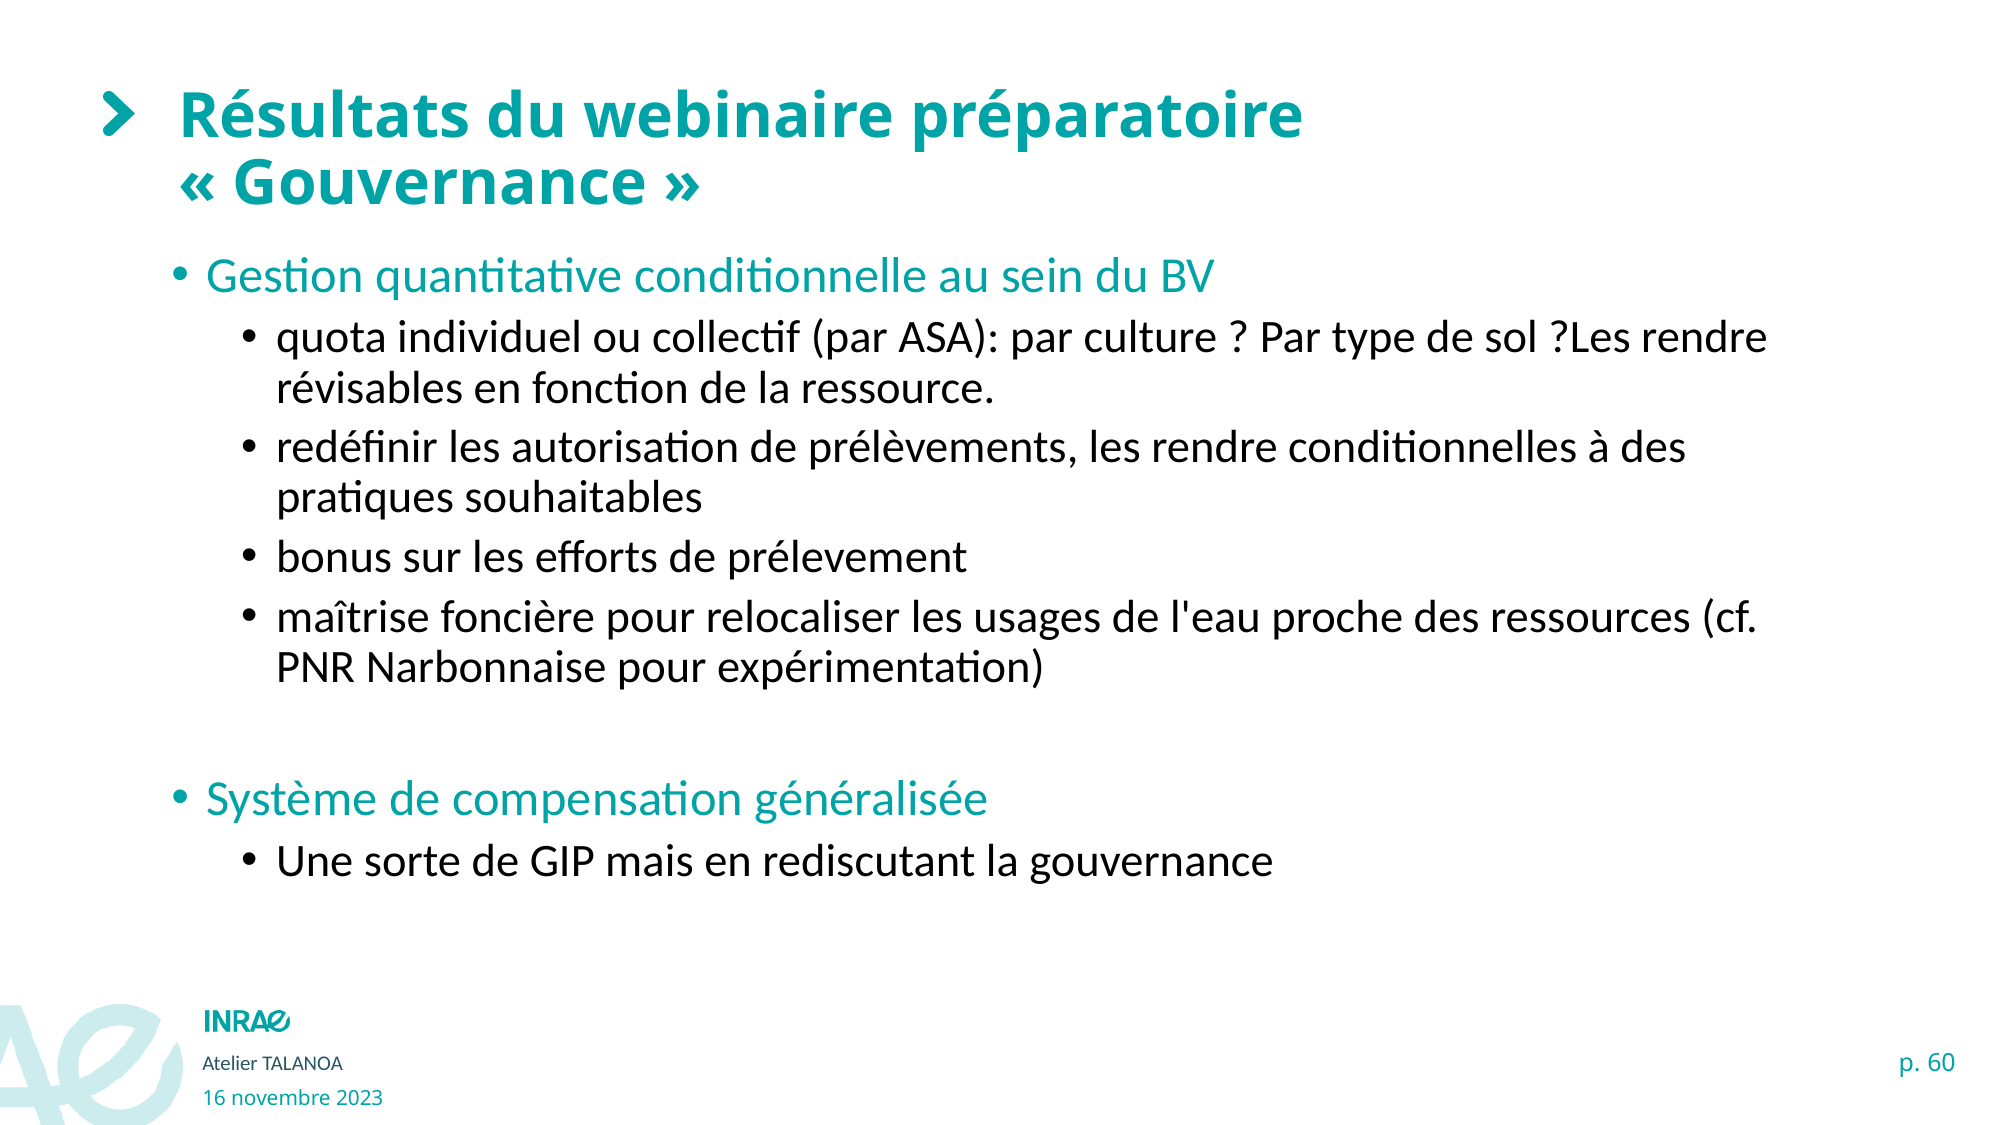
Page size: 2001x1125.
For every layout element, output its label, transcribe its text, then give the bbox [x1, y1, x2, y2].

picture [0, 996, 329, 1125]
list Gestion quantitative conditionnelle au sein du BV quota individuel ou collectif (par ASA): par culture ? Par type de sol ?Les rendre révisables en fonction de la ressource. redéfinir les autorisation de prélèvements, les rendre conditionnelles à des pratiques souhaitables bonus sur les efforts de prélevement maîtrise foncière pour relocaliser les usages de l'eau proche des ressources (cf. PNR Narbonnaise pour expérimentation) Système de compensation généralisée Une sorte de GIP mais en rediscutant la gouvernance [156, 241, 1812, 900]
picture [103, 91, 136, 136]
picture [320, 1058, 328, 1069]
title Résultats du webinaire préparatoire « Gouvernance » [103, 59, 1754, 242]
